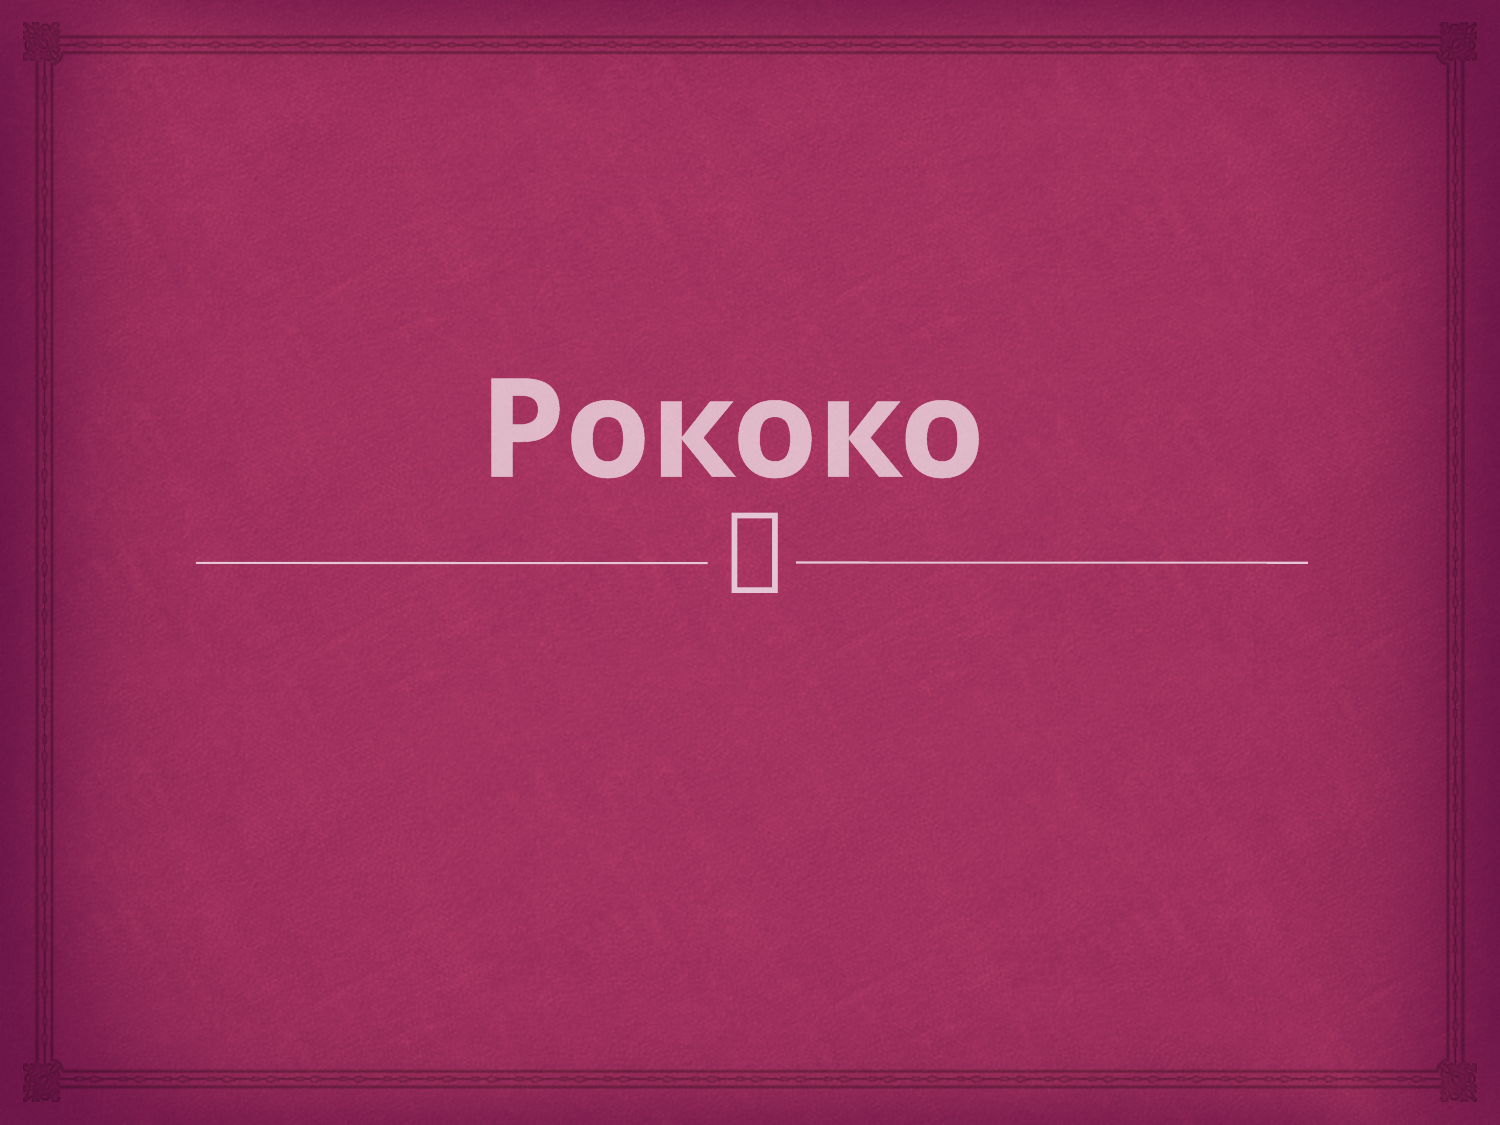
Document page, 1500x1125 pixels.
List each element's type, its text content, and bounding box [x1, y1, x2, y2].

picture [0, 0, 1500, 1125]
title Рококо [194, 227, 1306, 512]
